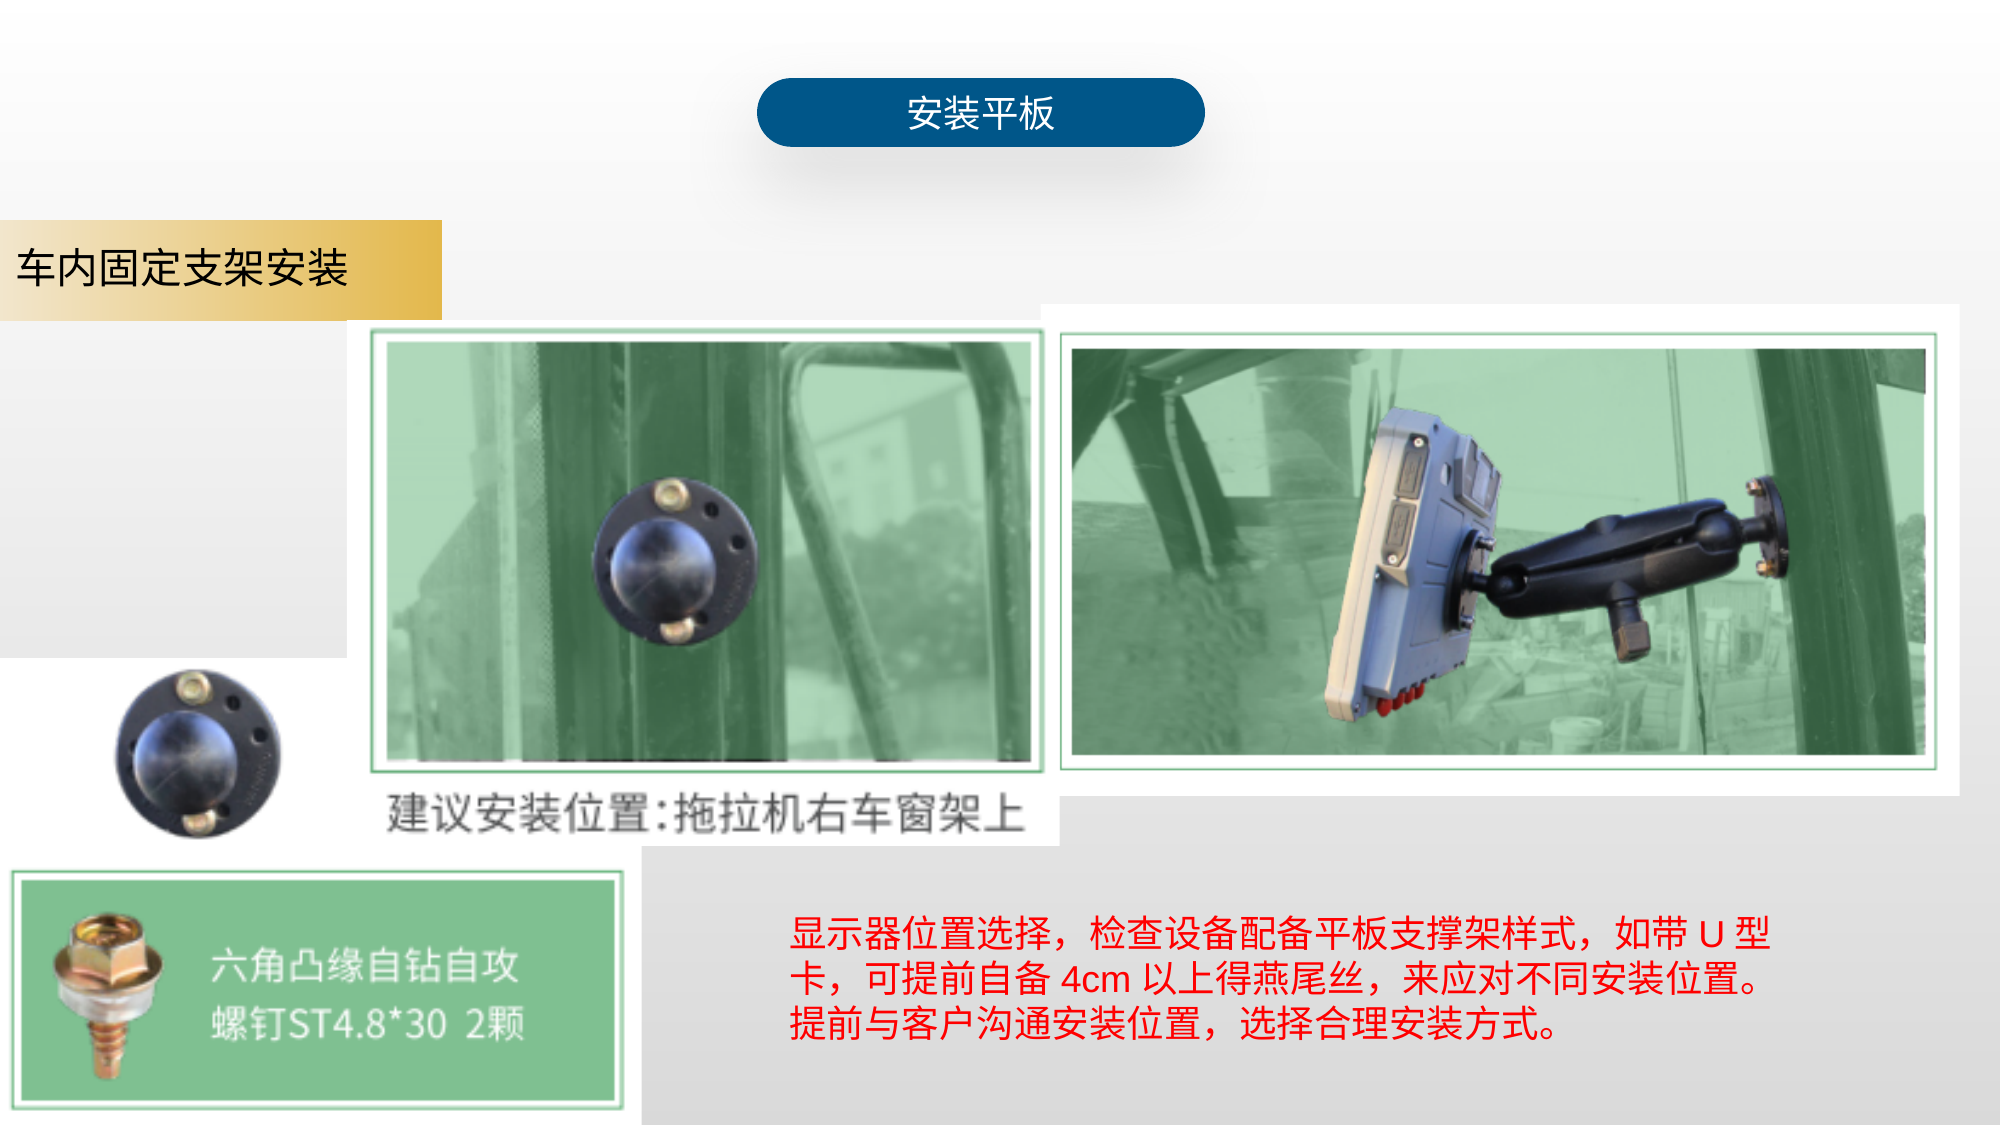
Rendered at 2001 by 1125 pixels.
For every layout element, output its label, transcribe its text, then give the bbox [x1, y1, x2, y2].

text_box 车内固定支架安装 [0, 220, 442, 321]
picture [0, 304, 1960, 1125]
text_box 安装平板 [755, 77, 1207, 148]
text_box 显示器位置选择，检查设备配备平板支撑架样式，如带U型 卡，可提前自备4cm以上得燕尾丝，来应对不同安装位置。 提前与客户沟通安装位置，选择合理安装方式。 [774, 902, 1793, 1052]
